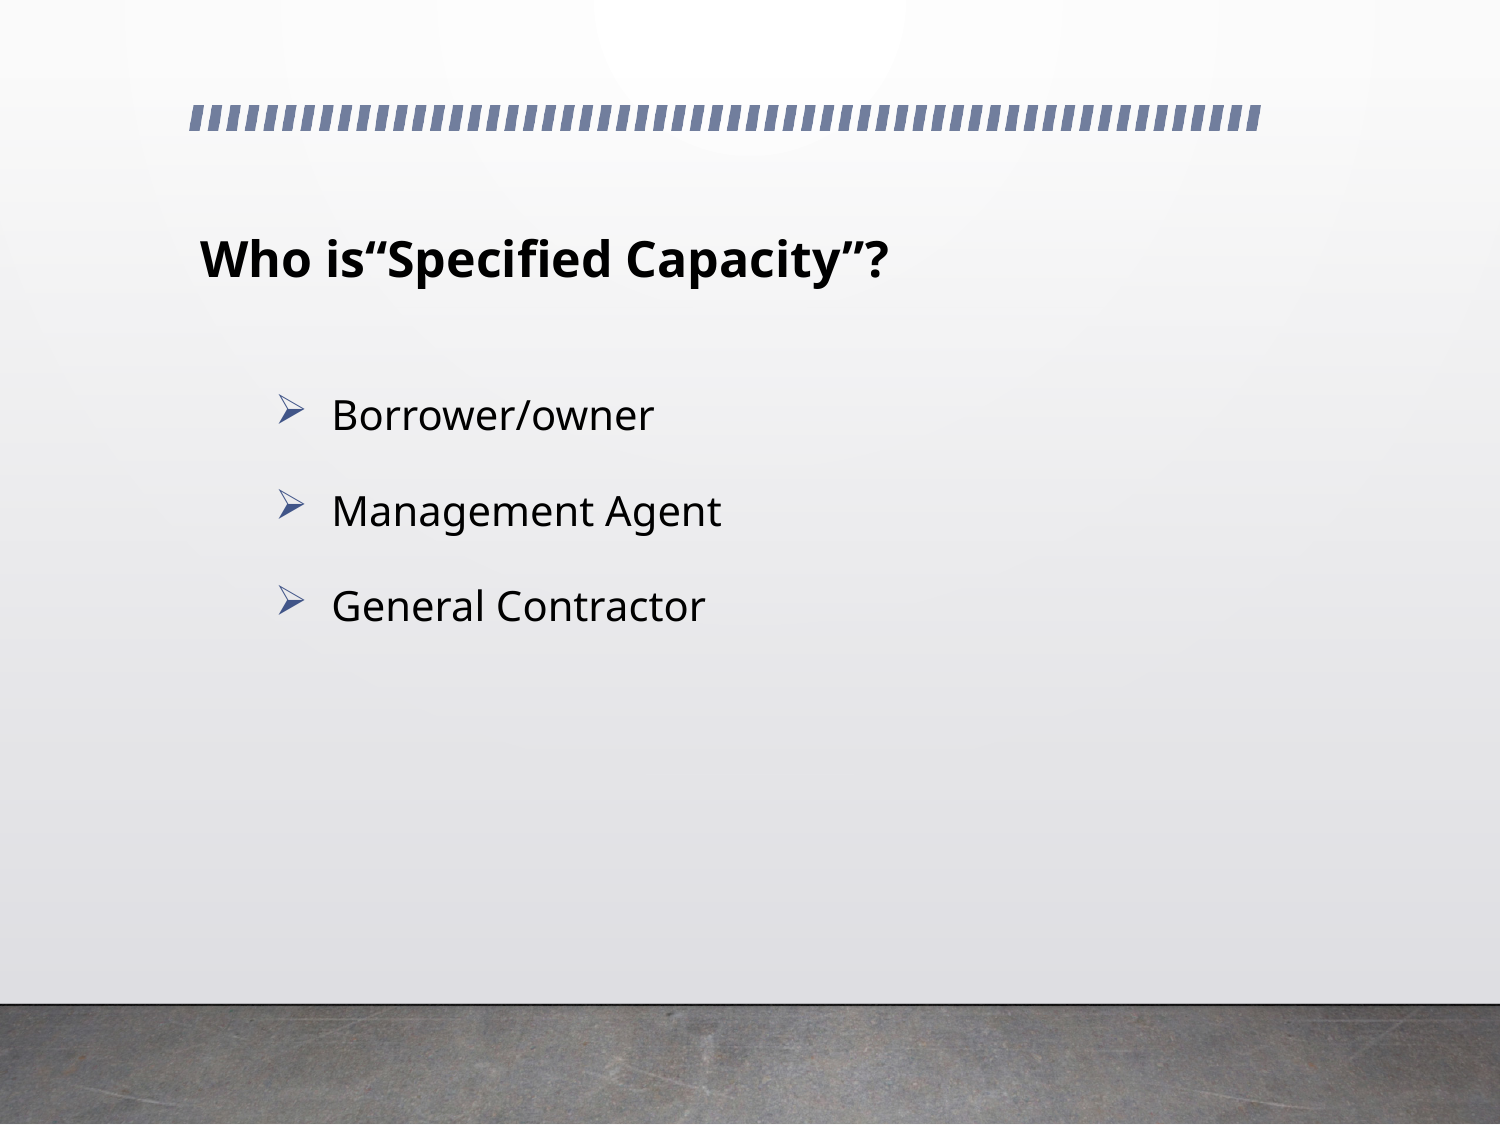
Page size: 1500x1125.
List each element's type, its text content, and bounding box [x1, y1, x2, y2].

list Who is“Specified Capacity”? Borrower/owner Management Agent General Contractor [185, 137, 1264, 895]
picture [0, 1004, 1500, 1124]
